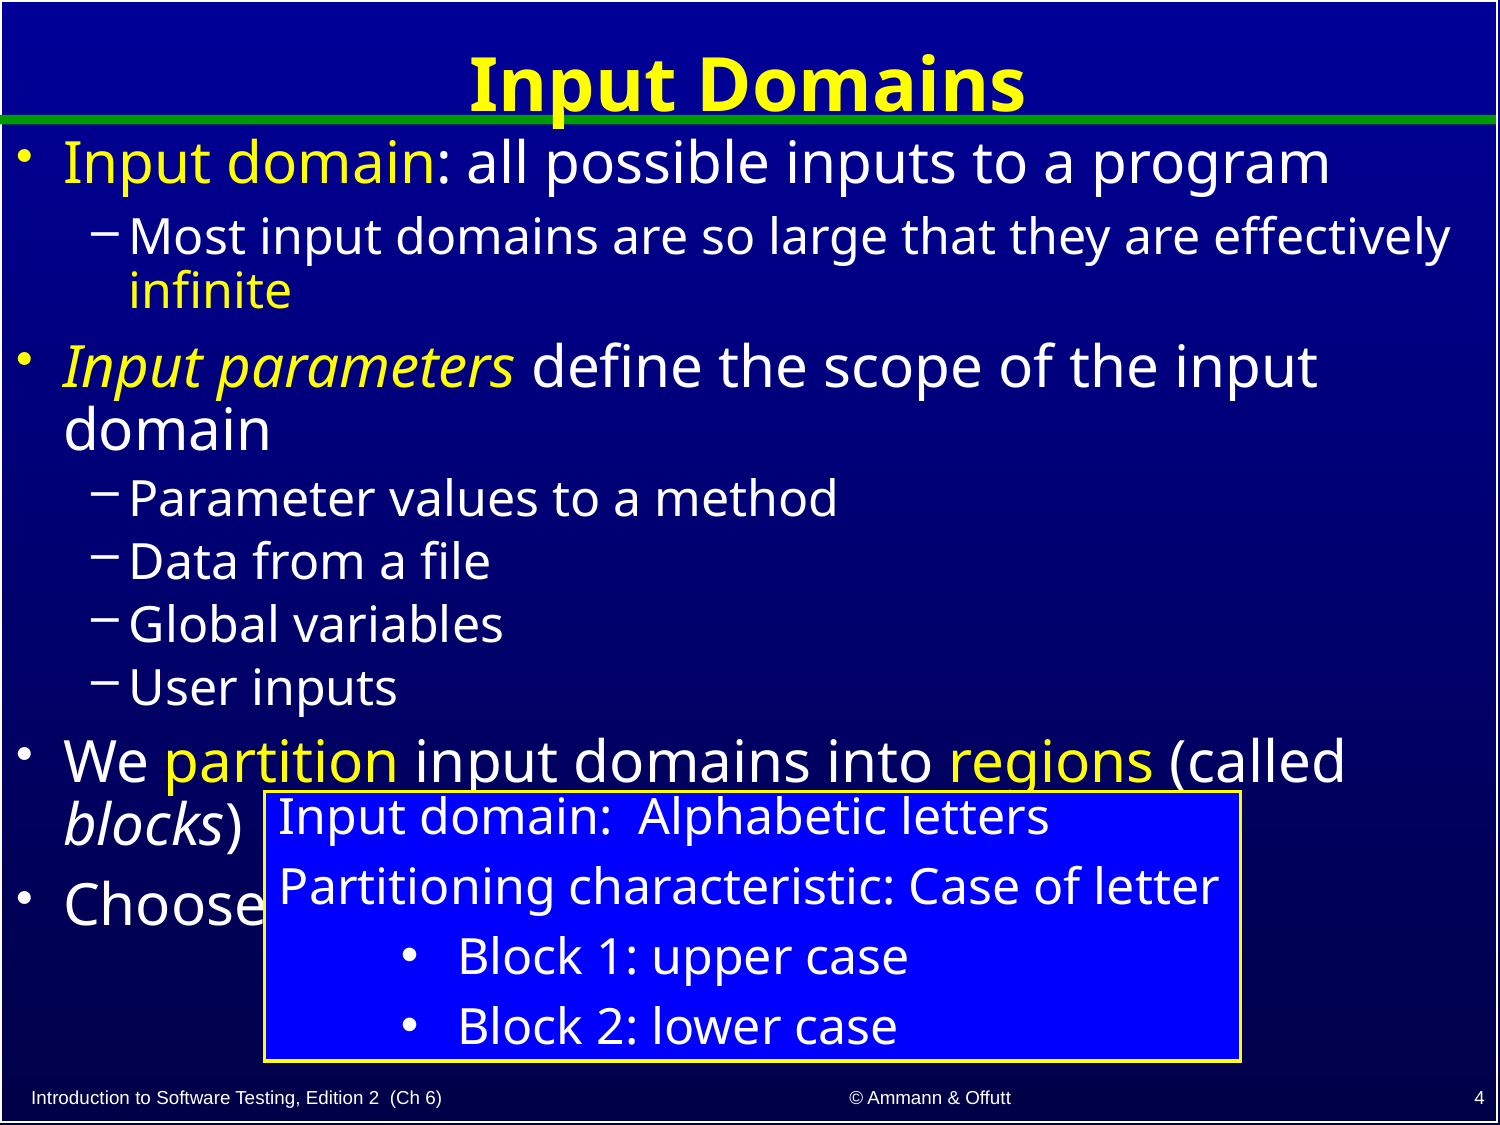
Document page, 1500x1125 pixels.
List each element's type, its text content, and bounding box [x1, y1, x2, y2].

title Input Domains [1, 15, 1496, 126]
text_box Input domain: Alphabetic letters Partitioning characteristic: Case of letter Block 1: upper case Block 2: lower case [264, 791, 1241, 1062]
slide_number 4 [1187, 1074, 1500, 1117]
list Input domain: all possible inputs to a program Most input domains are so large that they are effectively infinite Input parameters define the scope of the input domain Parameter values to a method Data from a file Global variables User inputs We partition input domains into regions (called blocks) Choose at least one value from each block [1, 126, 1496, 1068]
slide_number Introduction to Software Testing, Edition 2 (Ch 6) [15, 1076, 664, 1117]
footer © Ammann & Offutt [692, 1075, 1168, 1117]
